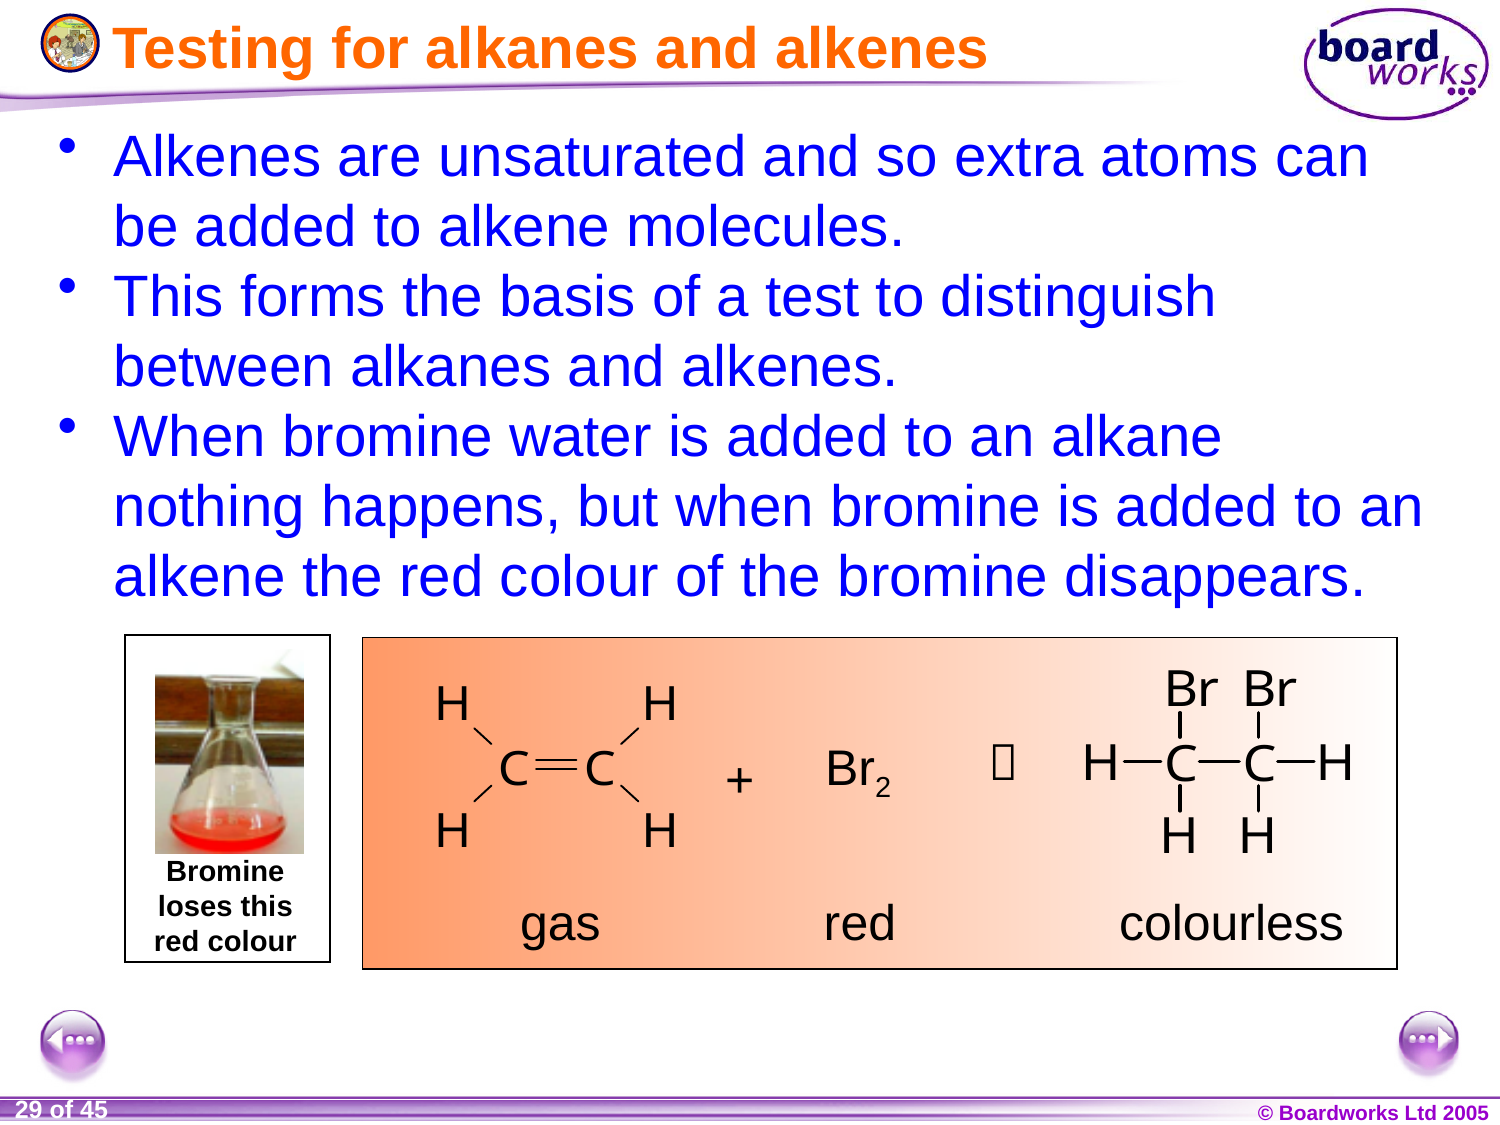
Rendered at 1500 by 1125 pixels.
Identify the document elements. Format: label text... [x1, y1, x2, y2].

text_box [125, 634, 331, 966]
list Alkenes are unsaturated and so extra atoms can be added to alkene molecules. This forms the basis of a test to distinguish between alkanes and alkenes. When bromine water is added to an alkane nothing happens, but when bromine is added to an alkene the red colour of the bromine disappears. [42, 110, 1442, 659]
title Testing for alkanes and alkenes [0, 2, 1282, 88]
picture [0, 88, 1187, 114]
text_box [362, 637, 1398, 970]
picture [1293, 0, 1494, 123]
picture [0, 999, 1500, 1121]
picture [1387, 999, 1470, 1087]
